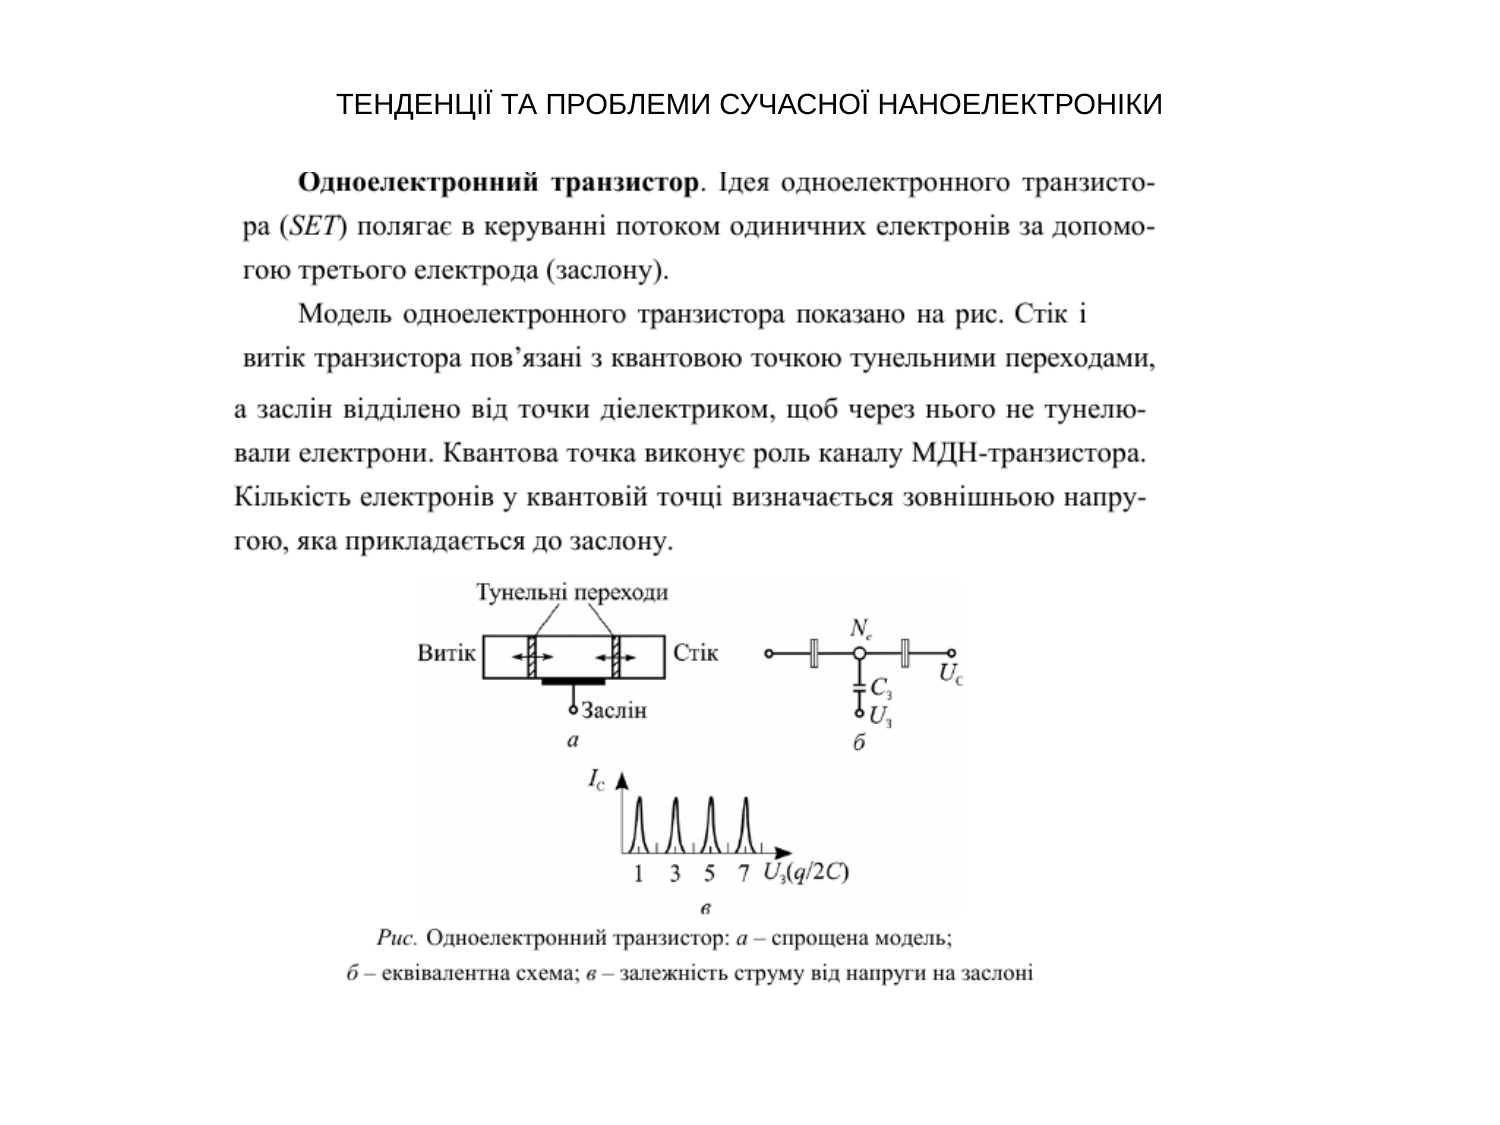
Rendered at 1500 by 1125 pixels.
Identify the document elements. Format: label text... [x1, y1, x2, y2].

title ТЕНДЕНЦІЇ ТА ПРОБЛЕМИ СУЧАСНОЇ НАНОЕЛЕКТРОНІКИ [74, 44, 1426, 162]
picture [218, 172, 1188, 1009]
